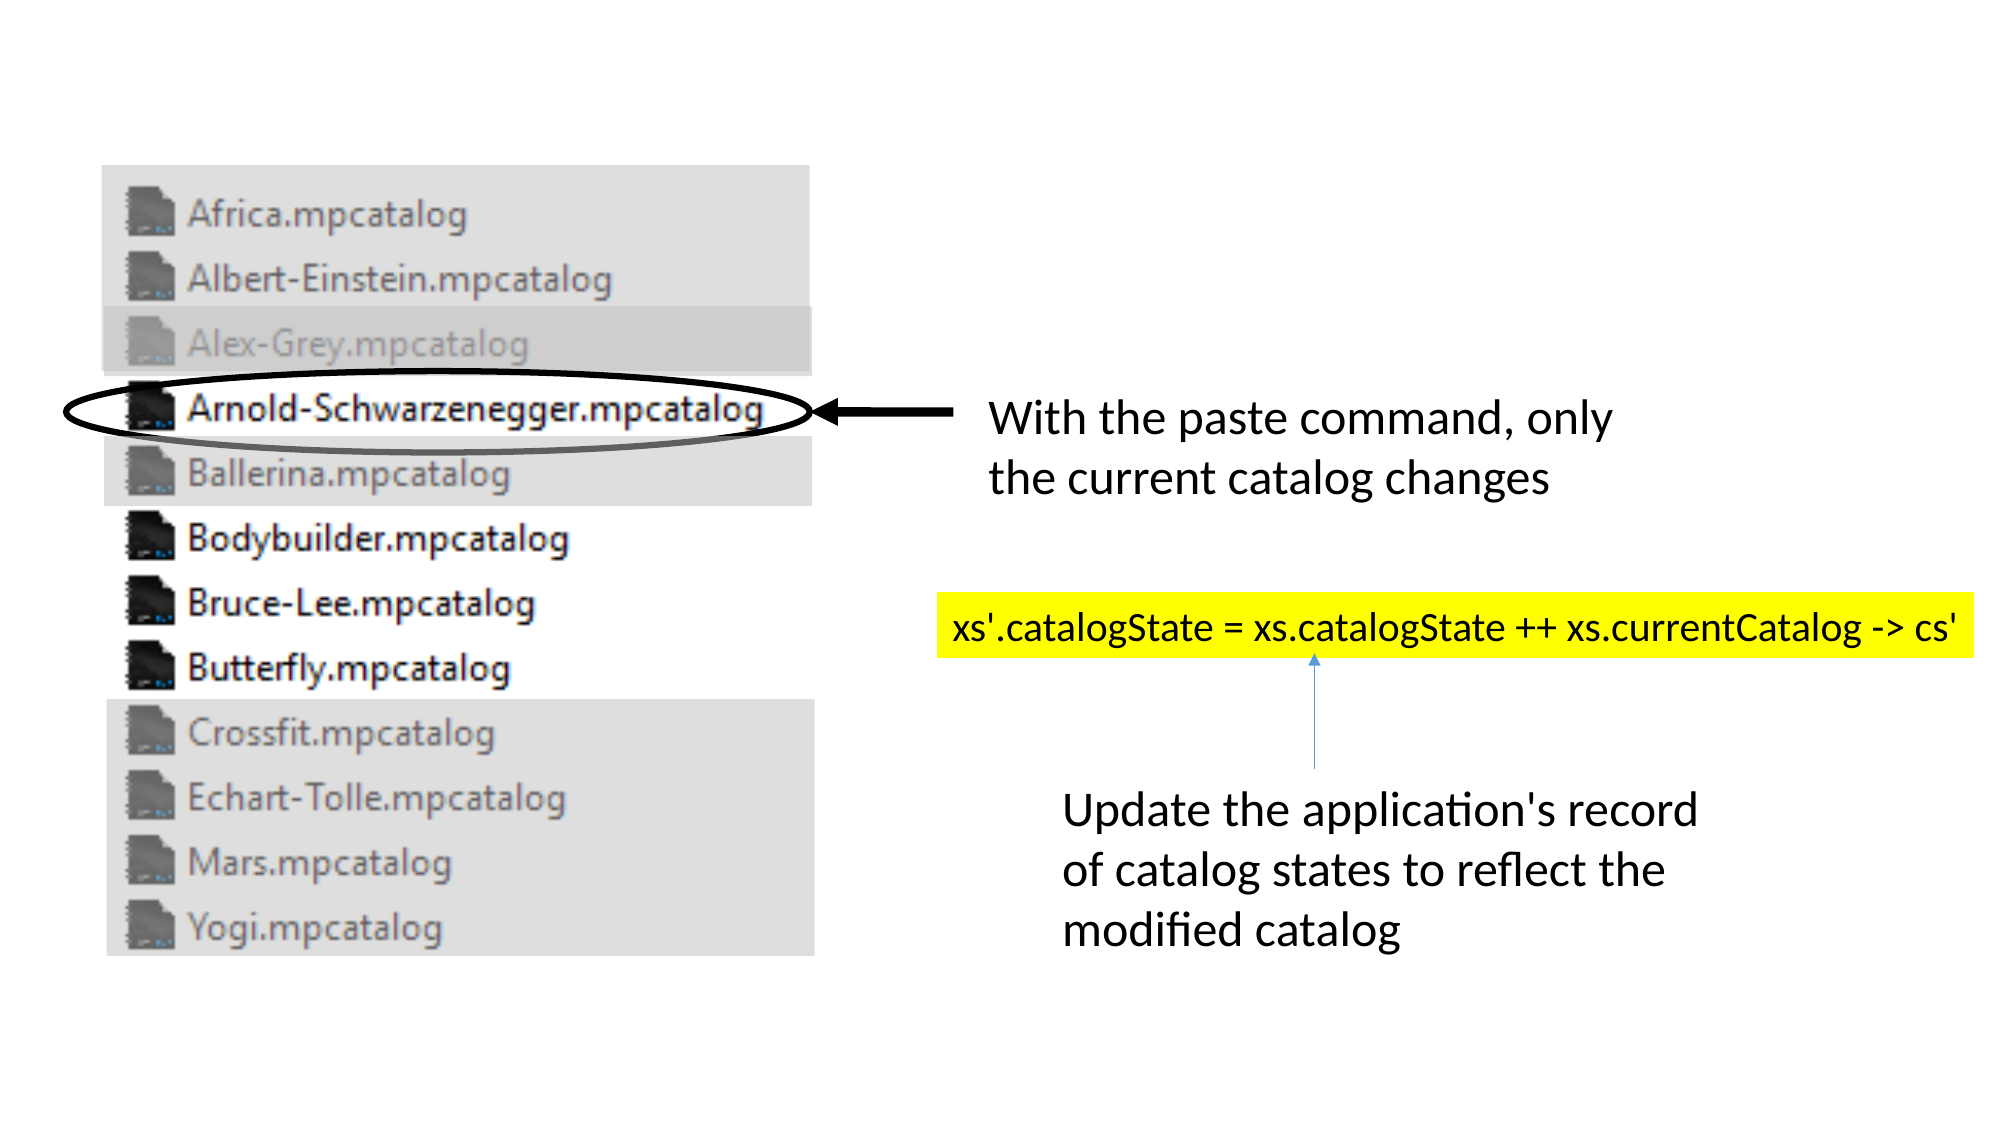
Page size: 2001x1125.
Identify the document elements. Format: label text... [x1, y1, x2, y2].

text_box xs'.catalogState = xs.catalogState ++ xs.currentCatalog -> cs' [937, 592, 1974, 658]
text_box [810, 698, 816, 957]
text_box With the paste command, only the current catalog changes [973, 376, 1686, 512]
picture [101, 165, 810, 979]
text_box Update the application's record of catalog states to reflect the modified catalog [1047, 769, 1749, 965]
text_box [65, 393, 101, 431]
